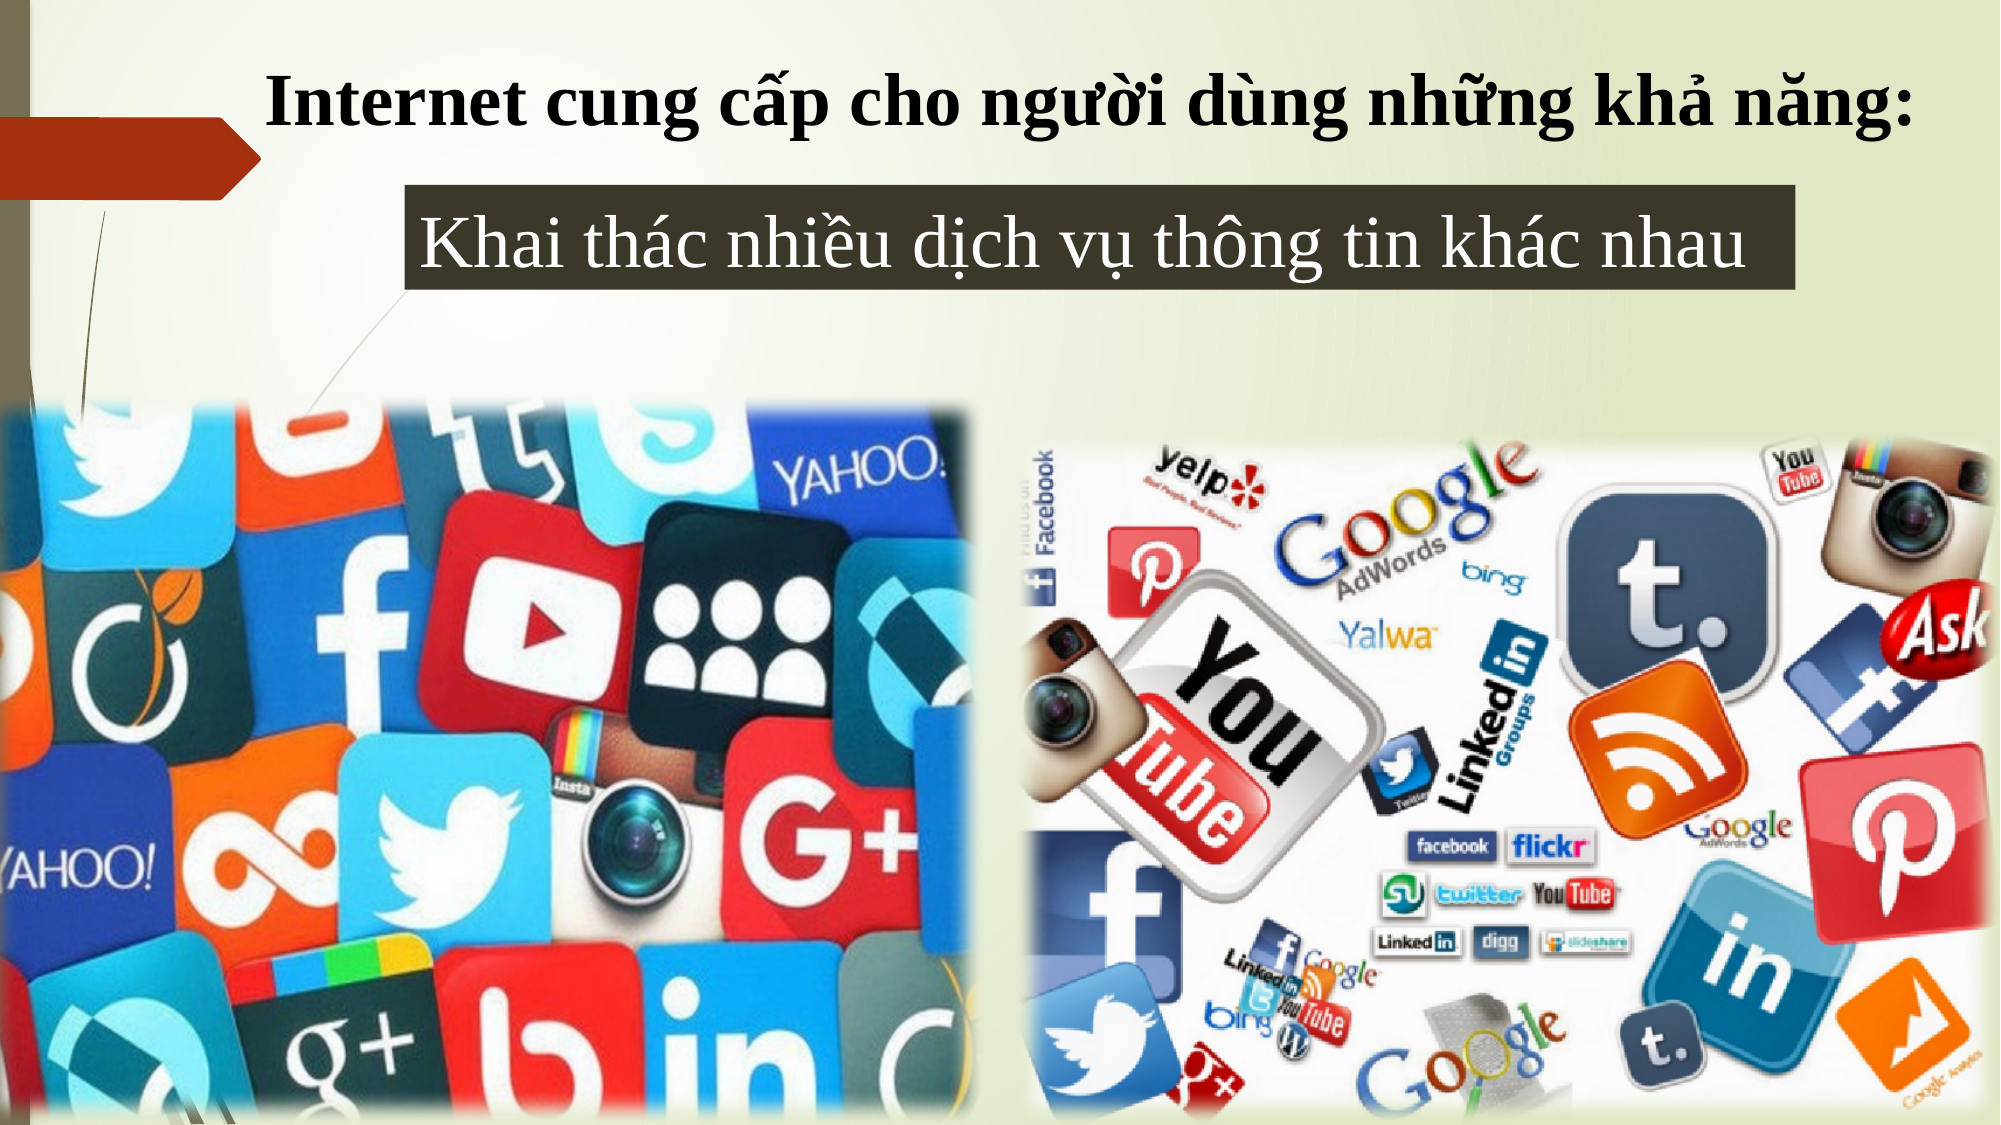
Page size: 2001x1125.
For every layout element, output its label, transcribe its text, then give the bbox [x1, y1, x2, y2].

picture [1016, 432, 2000, 1125]
picture [0, 394, 984, 1125]
text_box Internet cung cấp cho người dùng những khả năng: [249, 43, 1950, 148]
text_box Khai thác nhiều dịch vụ thông tin khác nhau [404, 184, 1796, 290]
